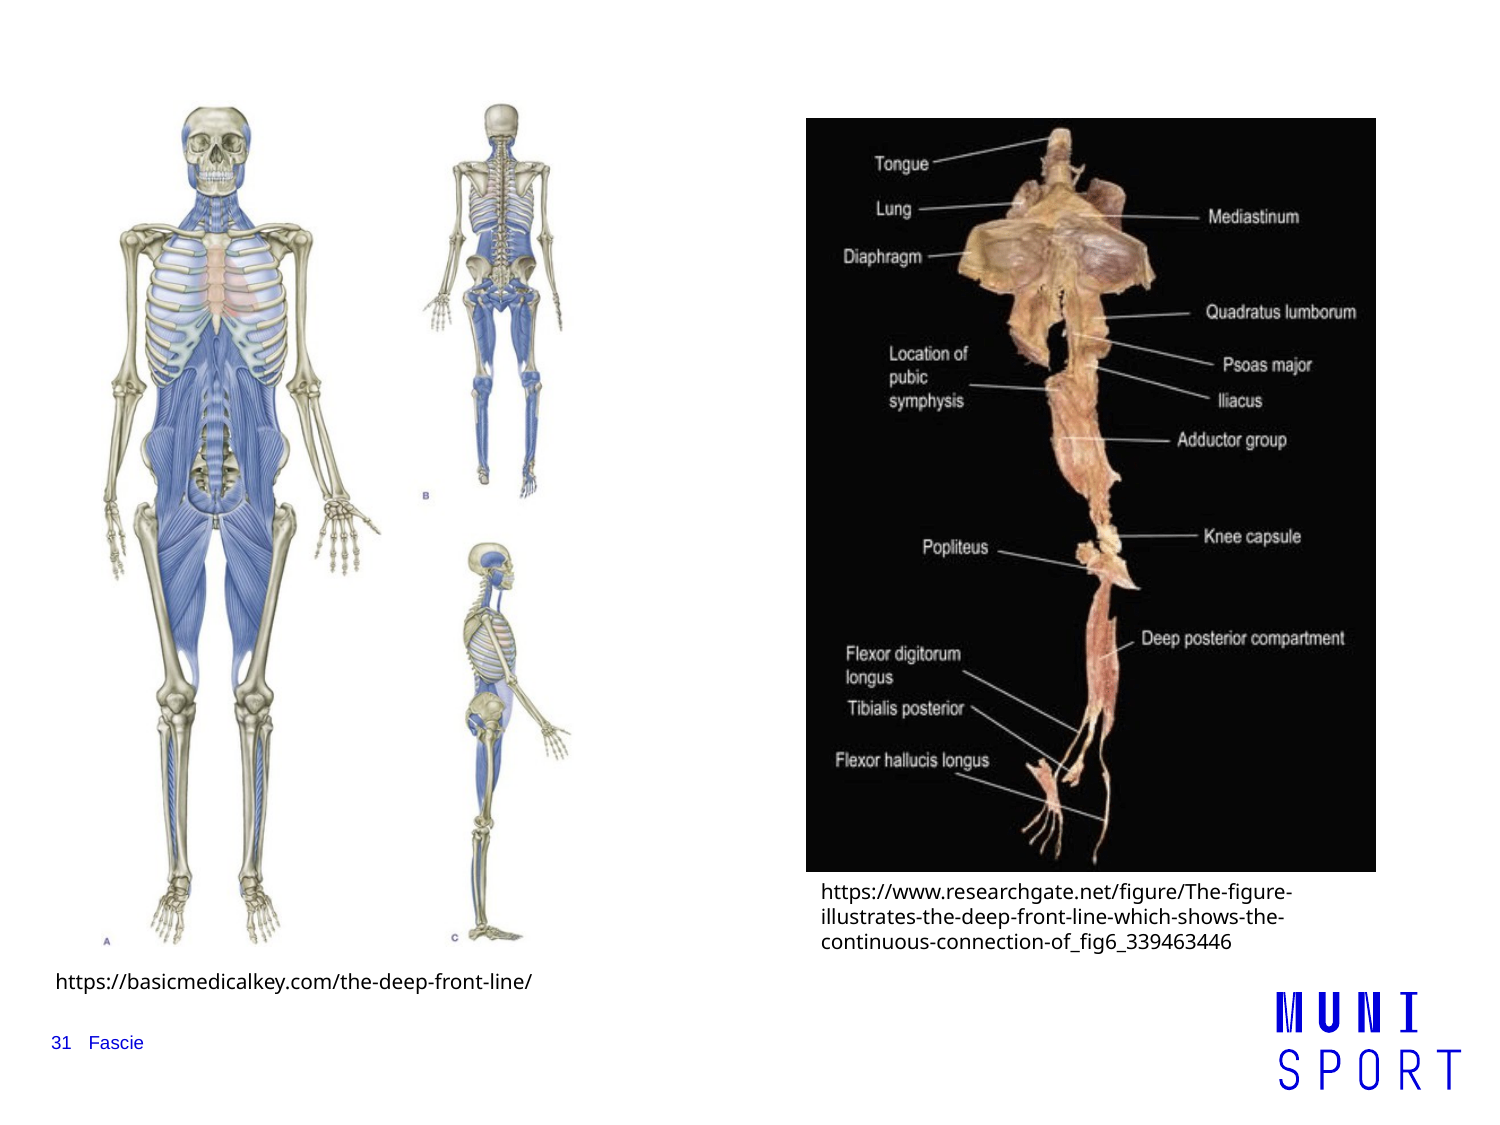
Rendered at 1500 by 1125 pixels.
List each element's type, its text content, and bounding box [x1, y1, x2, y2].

picture [101, 99, 576, 947]
footer Fascie [88, 1021, 1063, 1063]
text_box https://basicmedicalkey.com/the-deep-front-line/ [40, 961, 848, 1002]
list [805, 117, 1376, 872]
slide_number 31 [50, 1021, 82, 1063]
text_box https://www.researchgate.net/figure/The-figure-illustrates-the-deep-front-line-which-shows-the-continuous-connection-of_fig6_339463446 [806, 875, 1380, 961]
